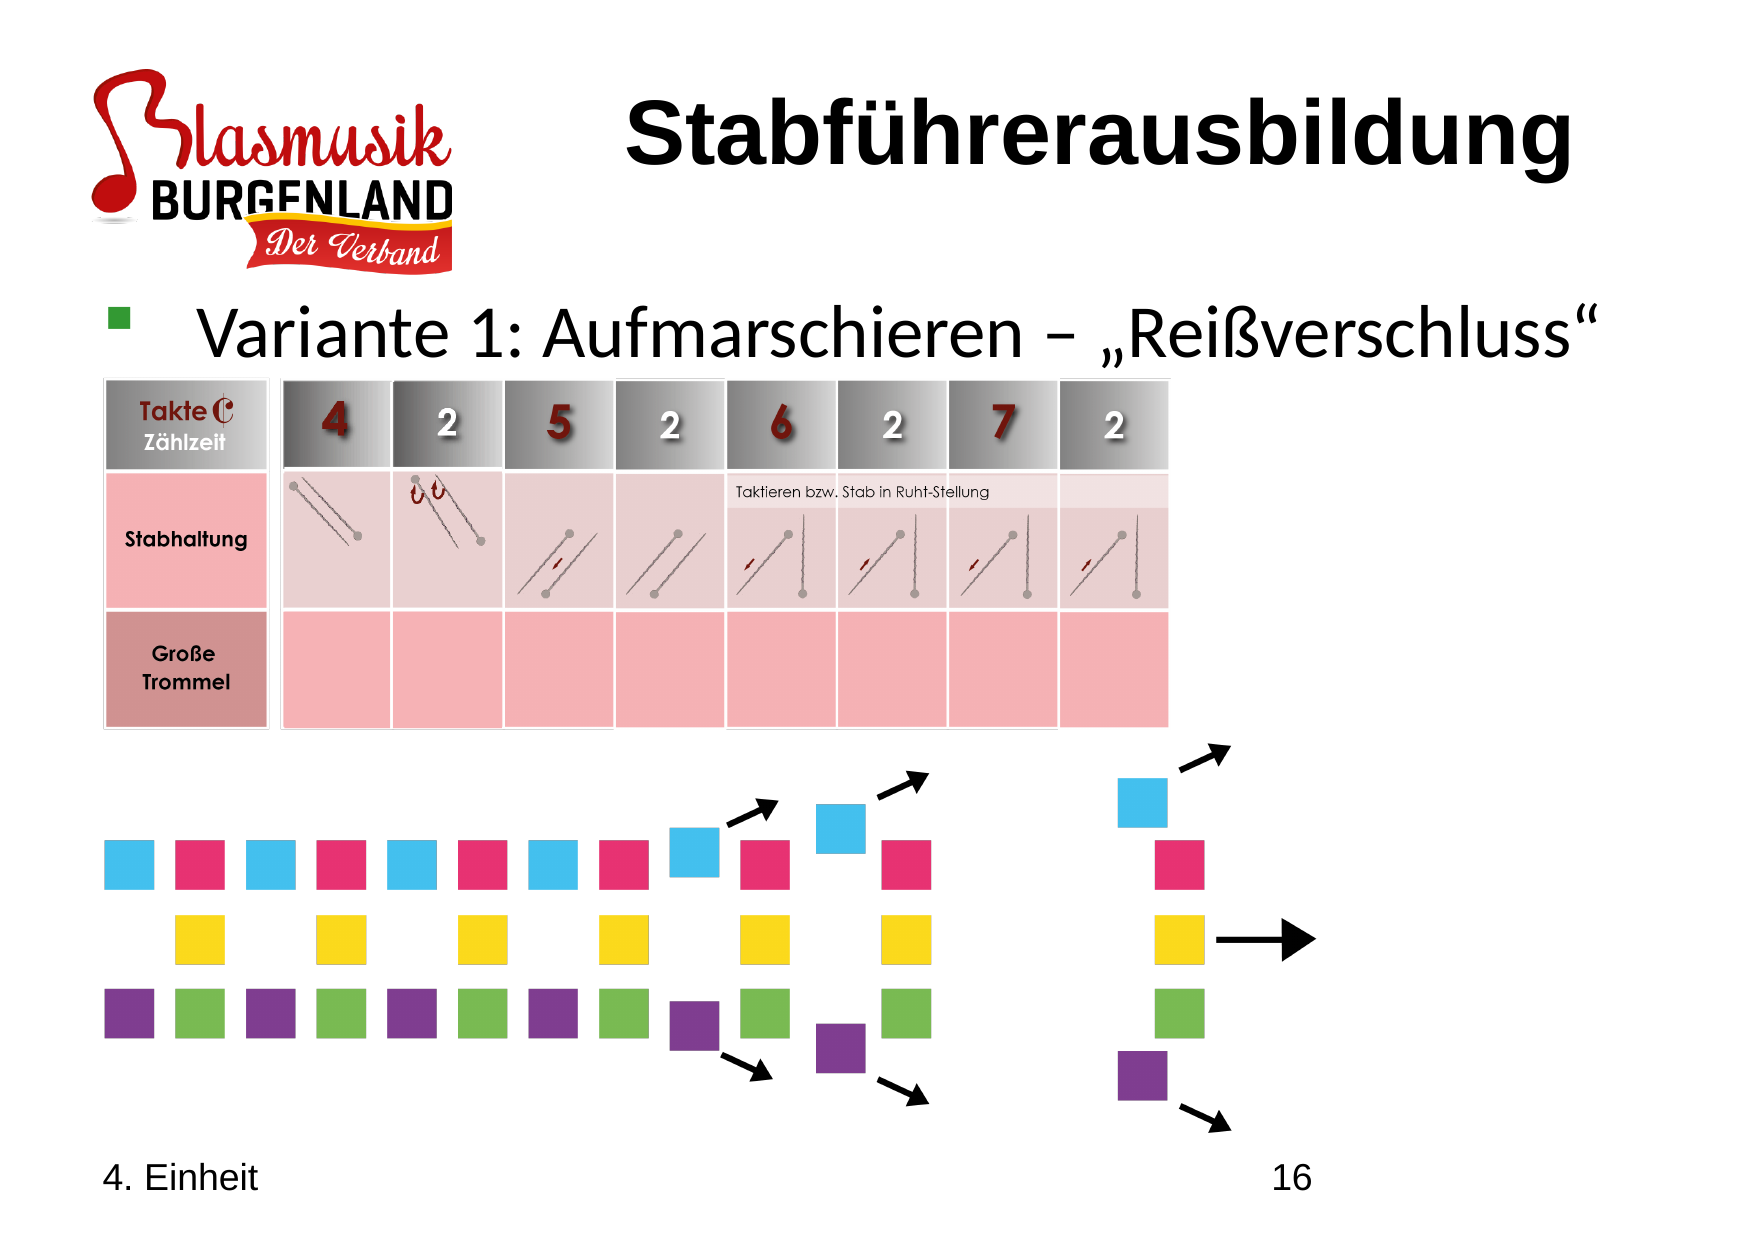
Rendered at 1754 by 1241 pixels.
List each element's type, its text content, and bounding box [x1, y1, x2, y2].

slide_number 4. Einheit [87, 1158, 497, 1215]
subtitle Stabführerausbildung [486, 65, 1715, 278]
list Variante 1: Aufmarschieren – „Reißverschluss“ [87, 290, 1665, 1109]
slide_number 16 [1256, 1149, 1665, 1215]
picture [91, 69, 452, 278]
picture [61, 365, 1432, 1150]
